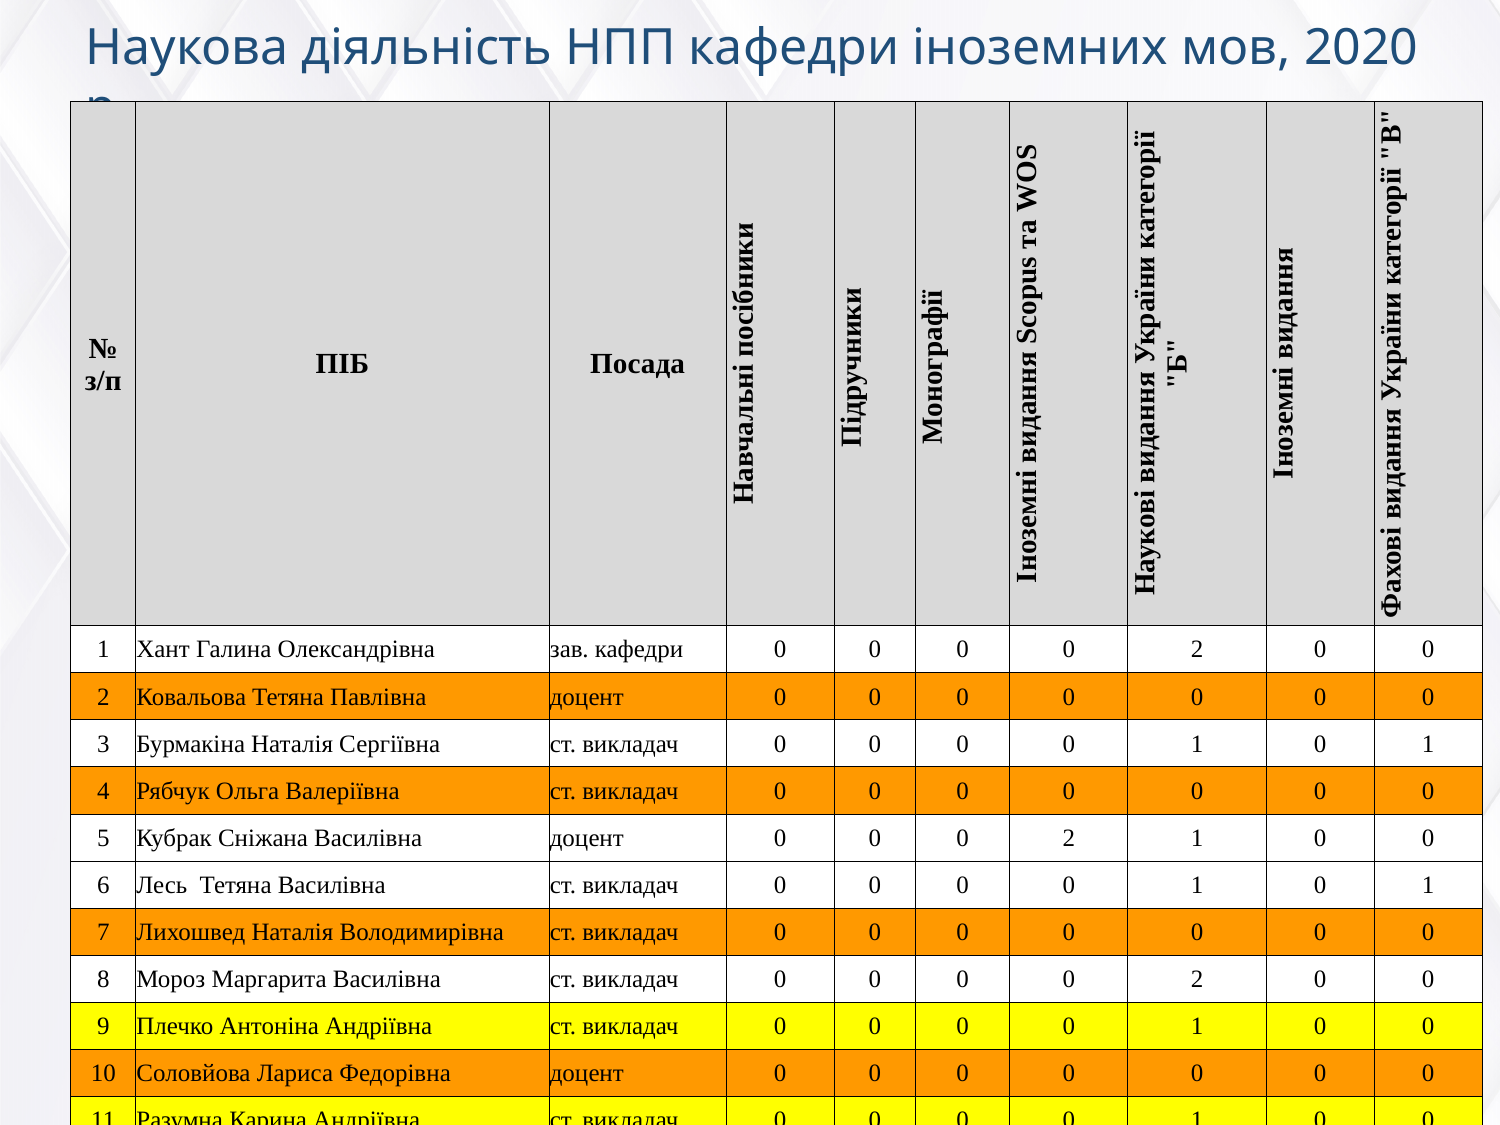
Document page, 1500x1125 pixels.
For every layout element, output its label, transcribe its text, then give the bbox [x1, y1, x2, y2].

table_header Наукові видання України категорії "Б" [1128, 102, 1266, 625]
table_cell Хант Галина Олександрівна [136, 626, 549, 672]
table_cell зав. кафедри [550, 626, 726, 672]
table_cell 0 [916, 1050, 1009, 1096]
table_cell 0 [1267, 1097, 1374, 1125]
table_cell 6 [71, 862, 135, 908]
table_cell 0 [1128, 673, 1266, 719]
table_header Іноземні видання [1267, 102, 1374, 625]
table_cell ст. викладач [550, 1003, 726, 1049]
table_cell 0 [1267, 673, 1374, 719]
table_cell 0 [1375, 767, 1482, 814]
table_cell Мороз Маргарита Василівна [136, 956, 549, 1002]
table_cell 0 [727, 1097, 834, 1125]
table_cell 1 [1375, 720, 1482, 766]
table_cell 10 [71, 1050, 135, 1096]
table_cell 0 [1267, 815, 1374, 861]
table_cell 0 [1267, 956, 1374, 1002]
table_cell 5 [71, 815, 135, 861]
table_cell 0 [1010, 956, 1127, 1002]
table_header Навчальні посібники [727, 102, 834, 625]
table_cell ст. викладач [550, 720, 726, 766]
table_cell 0 [1267, 1003, 1374, 1049]
table_cell 0 [835, 1003, 915, 1049]
table_cell 0 [1010, 673, 1127, 719]
table_cell ст. викладач [550, 909, 726, 955]
table_cell 8 [71, 956, 135, 1002]
table_cell Рябчук Ольга Валеріївна [136, 767, 549, 814]
table_cell 0 [916, 767, 1009, 814]
table_cell 0 [1128, 1050, 1266, 1096]
table_cell 0 [1128, 909, 1266, 955]
table_cell 0 [1010, 720, 1127, 766]
table_cell Лесь Тетяна Василівна [136, 862, 549, 908]
table_cell 0 [1010, 626, 1127, 672]
table_cell 0 [1375, 1097, 1482, 1125]
table_cell 0 [835, 956, 915, 1002]
table_cell 0 [916, 626, 1009, 672]
table_cell 0 [1267, 862, 1374, 908]
table_cell 0 [916, 1097, 1009, 1125]
table_cell 0 [916, 673, 1009, 719]
table_cell доцент [550, 1050, 726, 1096]
table_cell Плечко Антоніна Андріївна [136, 1003, 549, 1049]
table_cell 3 [71, 720, 135, 766]
table_cell 0 [727, 956, 834, 1002]
table_cell 1 [1375, 862, 1482, 908]
table_cell 0 [727, 909, 834, 955]
table_cell 0 [835, 862, 915, 908]
table_cell Кубрак Сніжана Василівна [136, 815, 549, 861]
table_cell ст. викладач [550, 767, 726, 814]
text_box Наукова діяльність НПП кафедри іноземних мов, 2020 р. [70, 0, 1483, 101]
table_cell Лихошвед Наталія Володимирівна [136, 909, 549, 955]
table_cell 0 [727, 862, 834, 908]
table_cell 0 [727, 815, 834, 861]
table_cell ст. викладач [550, 1097, 726, 1125]
table_header Іноземні видання Scopus та WOS [1010, 102, 1127, 625]
table_cell ст. викладач [550, 862, 726, 908]
table_cell 0 [835, 720, 915, 766]
table_cell 0 [1010, 1050, 1127, 1096]
table_cell 0 [1267, 1050, 1374, 1096]
table_header Посада [550, 102, 726, 625]
table_cell 0 [1375, 956, 1482, 1002]
table_cell 0 [916, 1003, 1009, 1049]
table_header № з/п [71, 102, 135, 625]
table_cell 0 [1010, 909, 1127, 955]
table_cell 0 [916, 956, 1009, 1002]
table_cell 0 [1010, 1097, 1127, 1125]
table_cell 0 [835, 909, 915, 955]
table_header Підручники [835, 102, 915, 625]
table_cell 0 [727, 1050, 834, 1096]
table_cell Соловйова Лариса Федорівна [136, 1050, 549, 1096]
table_cell 1 [1128, 1097, 1266, 1125]
table_cell 0 [727, 767, 834, 814]
table_cell 0 [1128, 767, 1266, 814]
table_cell 0 [916, 720, 1009, 766]
table_cell 0 [916, 815, 1009, 861]
table_cell 0 [916, 909, 1009, 955]
table_cell 0 [1010, 862, 1127, 908]
table_cell Разумна Карина Андріївна [136, 1097, 549, 1125]
table_cell Бурмакіна Наталія Сергіївна [136, 720, 549, 766]
table_cell 1 [1128, 720, 1266, 766]
table_cell 0 [1375, 815, 1482, 861]
table_cell 0 [1267, 626, 1374, 672]
table_cell 0 [1267, 720, 1374, 766]
table_cell 0 [835, 673, 915, 719]
table_cell 11 [71, 1097, 135, 1125]
table_cell 0 [835, 767, 915, 814]
table_cell доцент [550, 673, 726, 719]
table_cell 0 [1375, 1050, 1482, 1096]
table_cell 0 [835, 815, 915, 861]
table_cell 2 [71, 673, 135, 719]
table_header Фахові видання України категорії "В" [1375, 102, 1482, 625]
table_cell 1 [71, 626, 135, 672]
table_cell 0 [1375, 626, 1482, 672]
table_cell 0 [727, 673, 834, 719]
table_cell 0 [916, 862, 1009, 908]
table_cell 0 [1375, 909, 1482, 955]
table_cell 7 [71, 909, 135, 955]
table_cell 0 [835, 1050, 915, 1096]
table_cell 0 [727, 626, 834, 672]
table_header ПІБ [136, 102, 549, 625]
table_cell 0 [1010, 1003, 1127, 1049]
table_cell 1 [1128, 862, 1266, 908]
table_cell 0 [1267, 909, 1374, 955]
table_cell 0 [1267, 767, 1374, 814]
table_cell 0 [1010, 767, 1127, 814]
table_cell 0 [1375, 1003, 1482, 1049]
table_cell 1 [1128, 1003, 1266, 1049]
table_cell 0 [1375, 673, 1482, 719]
table_cell ст. викладач [550, 956, 726, 1002]
table_cell 1 [1128, 815, 1266, 861]
table_cell 0 [835, 626, 915, 672]
table_cell 9 [71, 1003, 135, 1049]
table_cell доцент [550, 815, 726, 861]
table_cell 2 [1010, 815, 1127, 861]
table_cell 0 [835, 1097, 915, 1125]
table_cell 0 [727, 720, 834, 766]
table_cell Ковальова Тетяна Павлівна [136, 673, 549, 719]
table_header Монографії [916, 102, 1009, 625]
table_cell 2 [1128, 956, 1266, 1002]
table_cell 2 [1128, 626, 1266, 672]
table_cell 4 [71, 767, 135, 814]
table_cell 0 [727, 1003, 834, 1049]
